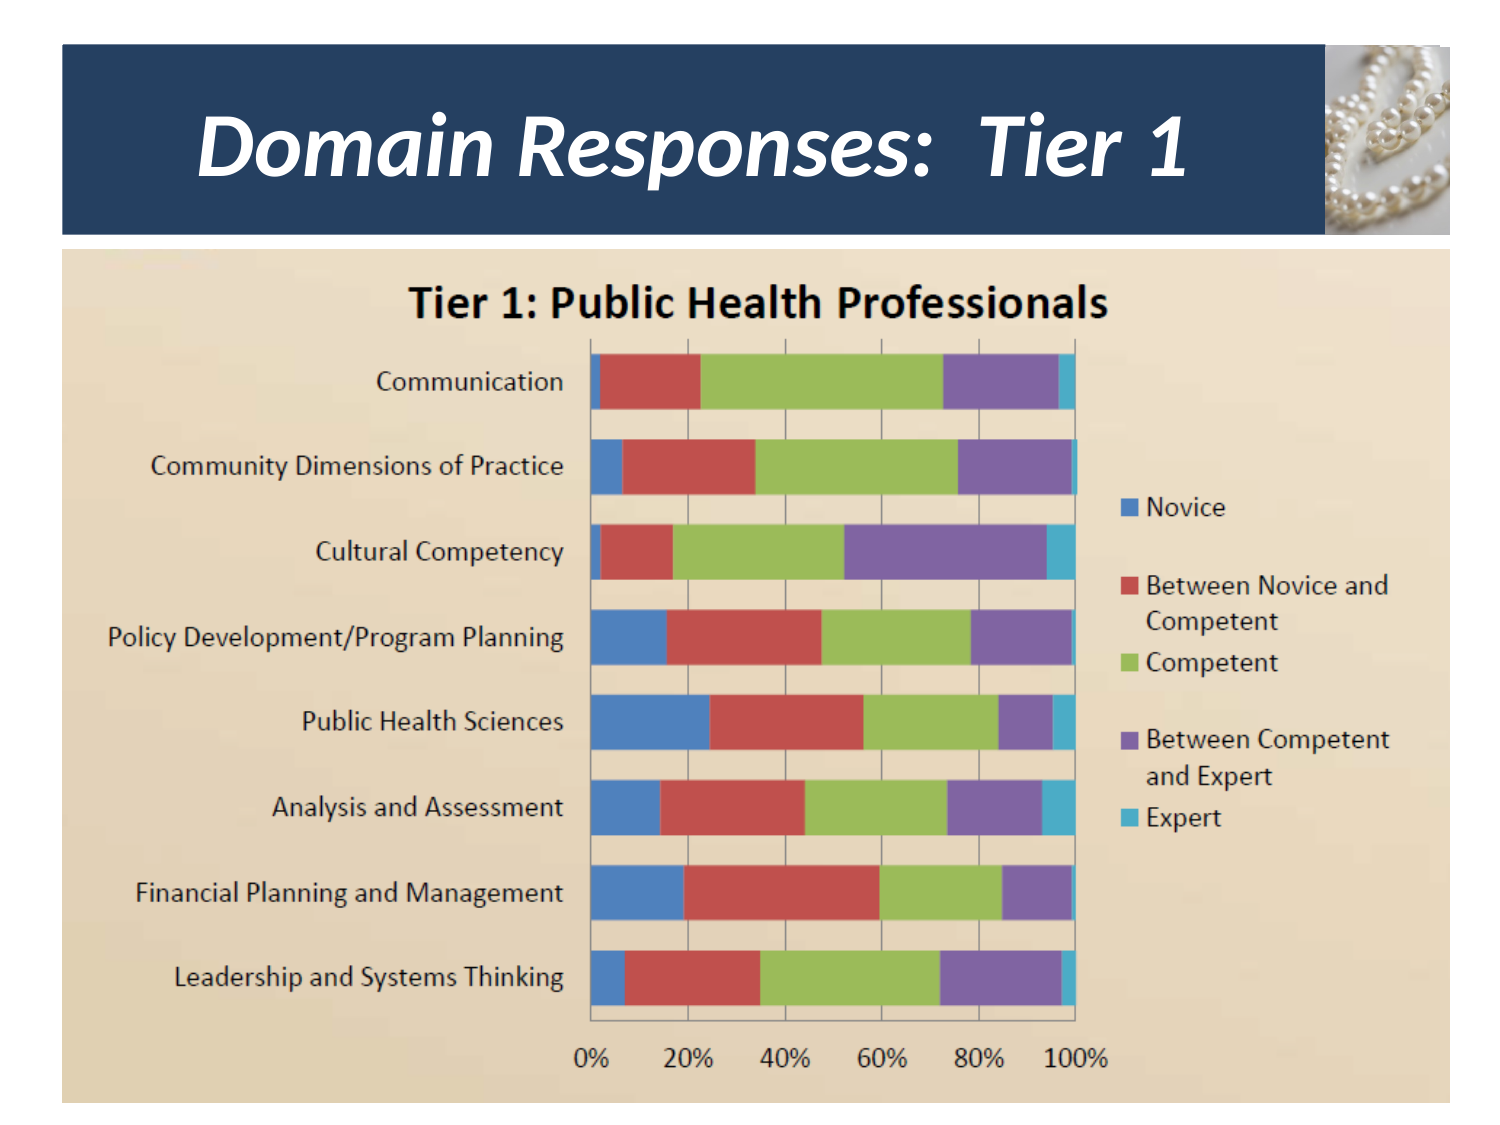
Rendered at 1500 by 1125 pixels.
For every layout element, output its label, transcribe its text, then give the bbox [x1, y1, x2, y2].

picture [62, 249, 1451, 1103]
title Domain Responses: Tier 1 [62, 45, 1325, 235]
picture [1325, 45, 1450, 235]
